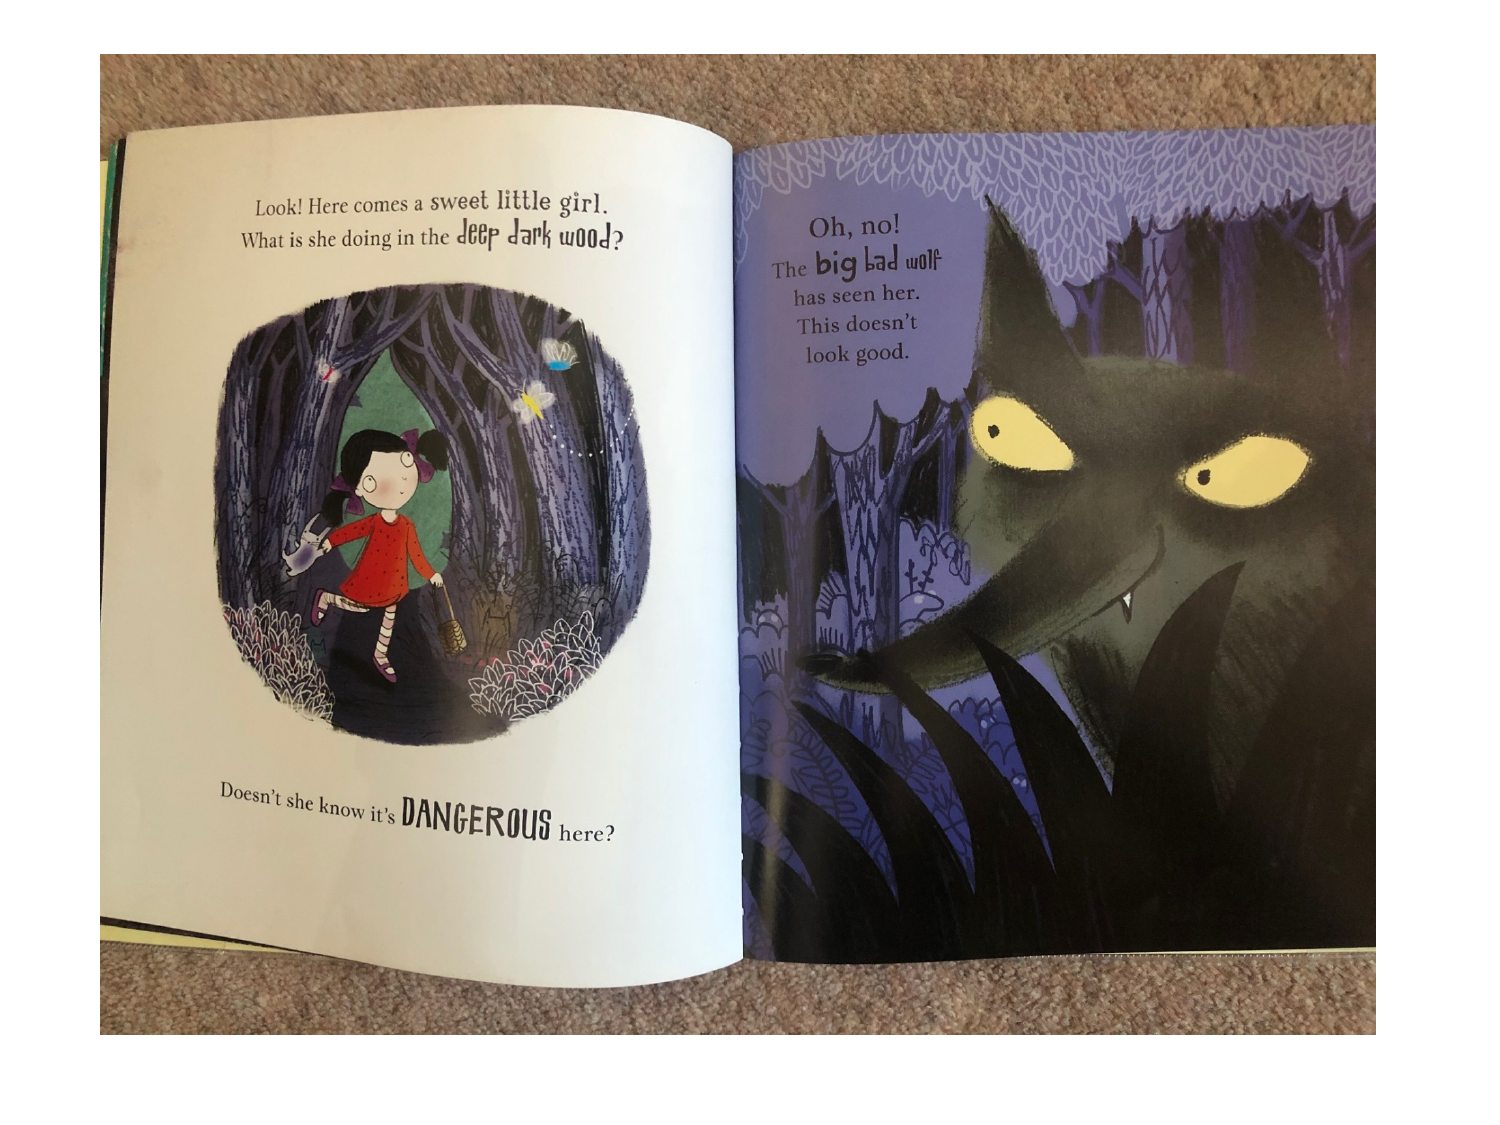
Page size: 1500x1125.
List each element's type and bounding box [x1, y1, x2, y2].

picture [100, 54, 1377, 1036]
